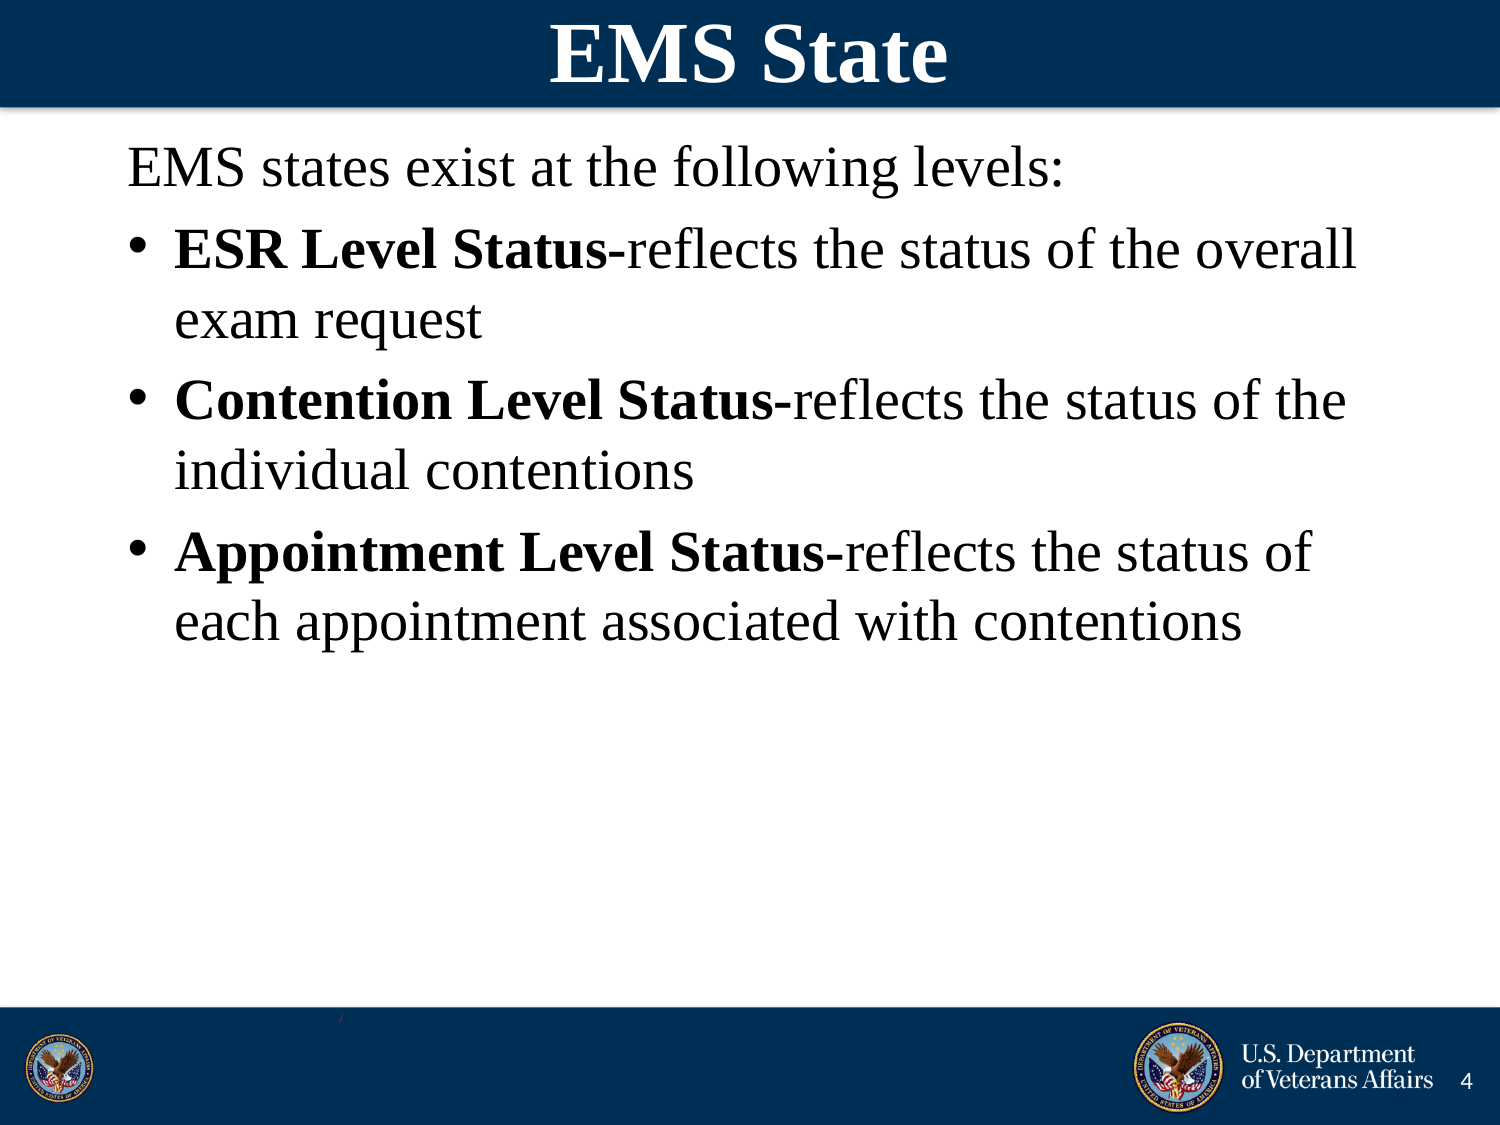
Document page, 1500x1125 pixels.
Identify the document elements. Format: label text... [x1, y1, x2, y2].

slide_number 4 [1425, 1049, 1489, 1110]
list EMS states exist at the following levels: ESR Level Status-reflects the status of the overall exam request Contention Level Status-reflects the status of the individual contentions Appointment Level Status-reflects the status of each appointment associated with contentions [37, 120, 1388, 925]
title EMS State [0, 0, 1500, 108]
picture [24, 1012, 1438, 1120]
